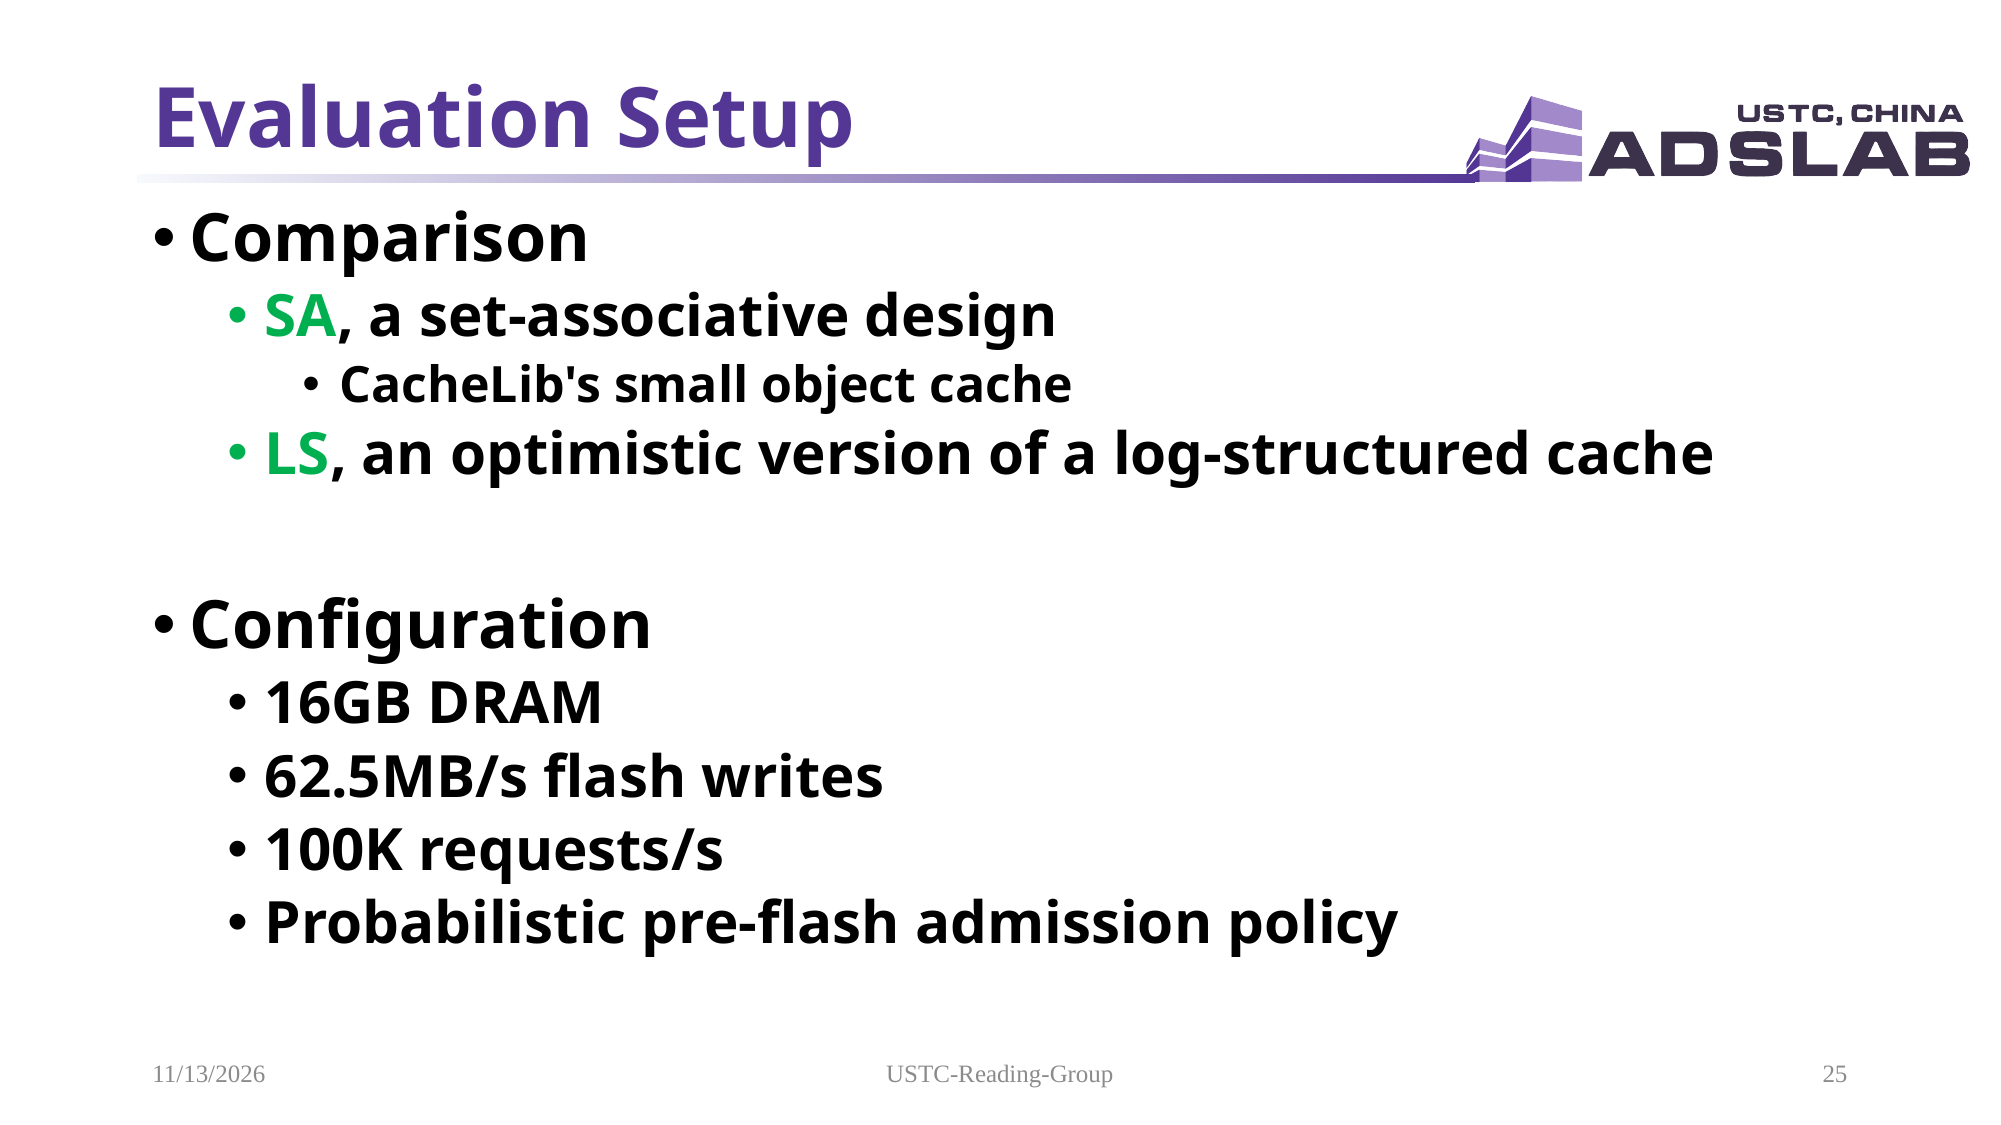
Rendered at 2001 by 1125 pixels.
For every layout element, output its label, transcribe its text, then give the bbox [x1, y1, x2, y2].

picture [1470, 93, 1976, 183]
list Comparison SA, a set-associative design CacheLib's small object cache LS, an optimistic version of a log-structured cache Configuration 16GB DRAM 62.5MB/s flash writes 100K requests/s Probabilistic pre-flash admission policy [137, 196, 1863, 1011]
title Evaluation Setup [137, 63, 1863, 177]
footer USTC-Reading-Group [662, 1042, 1338, 1103]
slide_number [137, 1042, 588, 1103]
slide_number 25 [1412, 1042, 1863, 1103]
